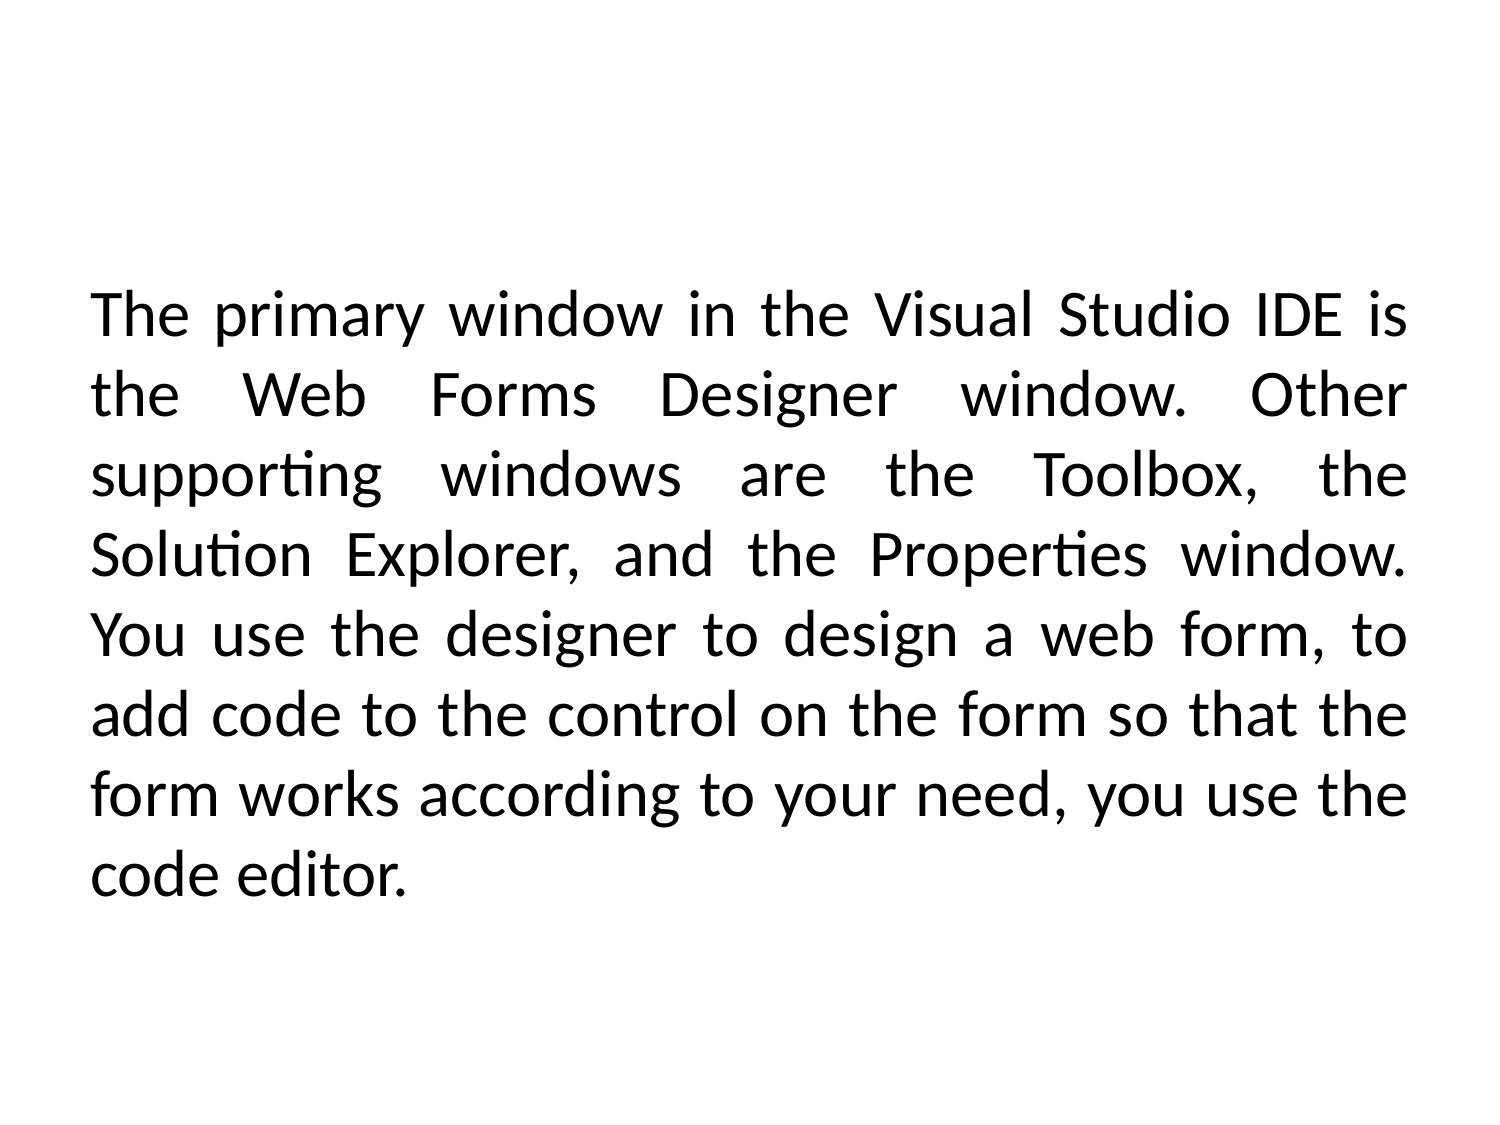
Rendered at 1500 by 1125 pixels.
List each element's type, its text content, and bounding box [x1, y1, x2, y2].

list The primary window in the Visual Studio IDE is the Web Forms Designer window. Other supporting windows are the Toolbox, the Solution Explorer, and the Properties window. You use the designer to design a web form, to add code to the control on the form so that the form works according to your need, you use the code editor. [75, 262, 1425, 1005]
